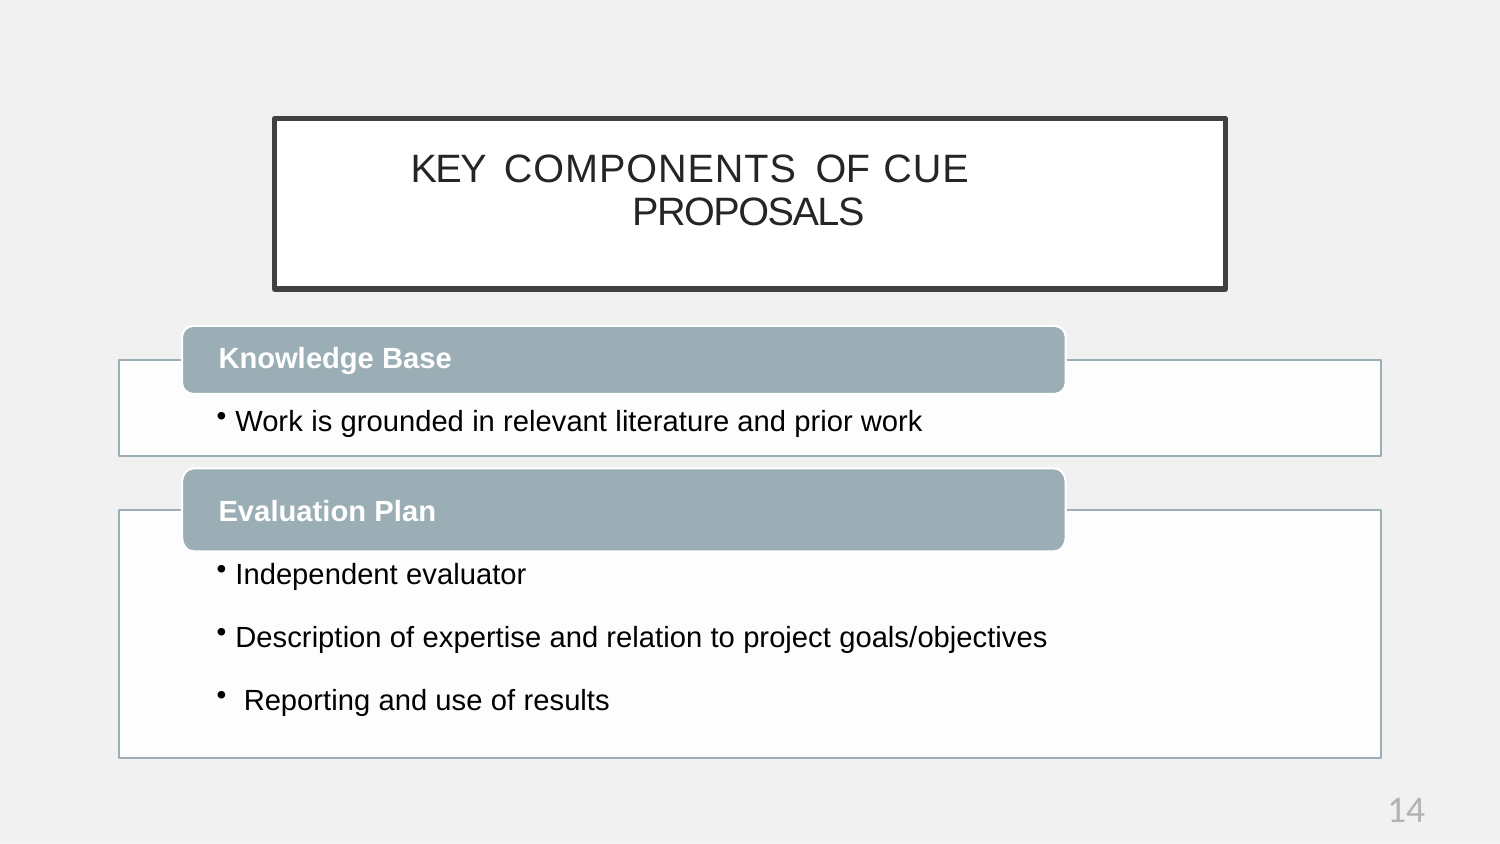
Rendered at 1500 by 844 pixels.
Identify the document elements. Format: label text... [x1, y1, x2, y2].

slide_number 14 [1080, 784, 1425, 827]
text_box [117, 466, 1383, 760]
title KEY COMPONENTS OF CUE PROPOSALS [274, 118, 1226, 290]
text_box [117, 324, 1383, 458]
